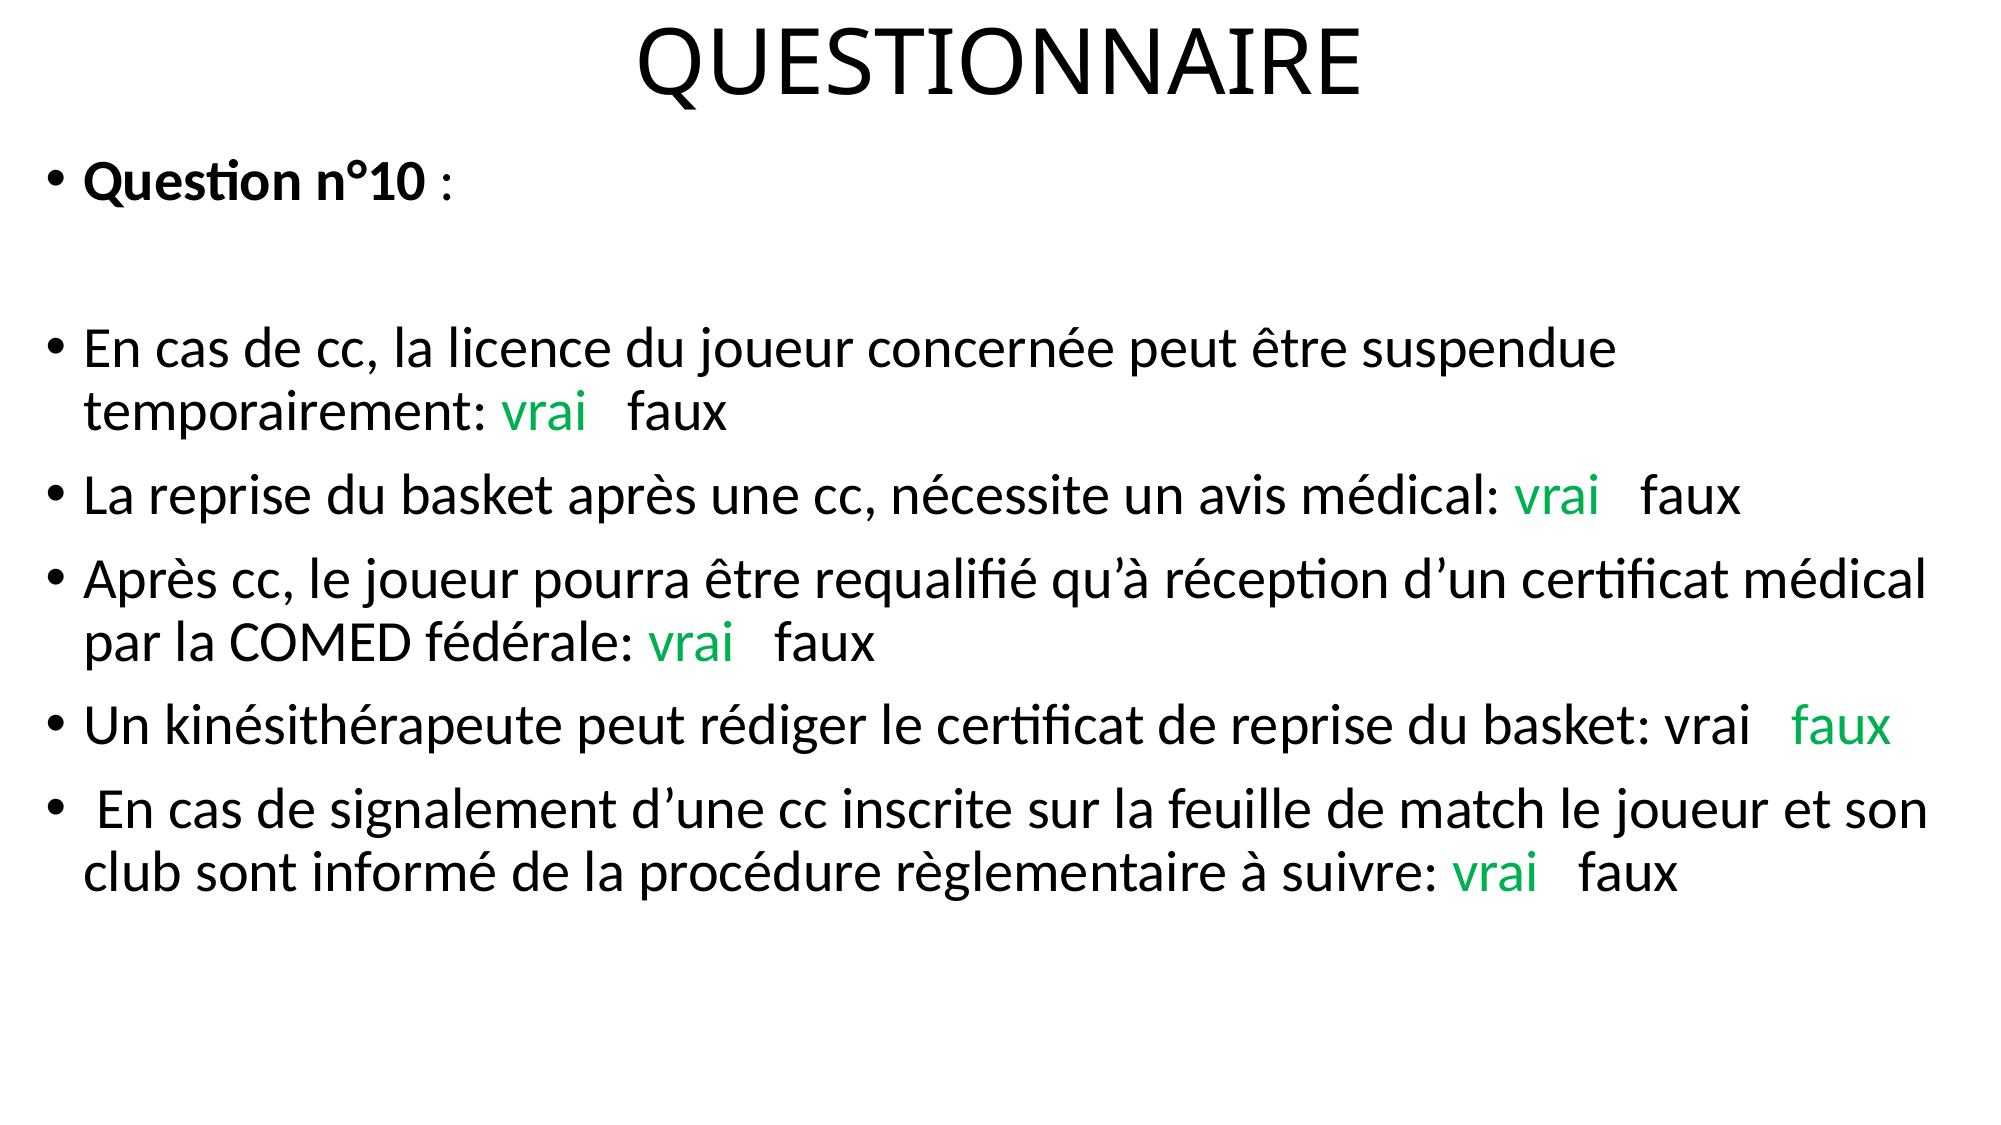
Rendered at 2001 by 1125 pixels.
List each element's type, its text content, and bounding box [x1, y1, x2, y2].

list Question n°10 : En cas de cc, la licence du joueur concernée peut être suspendue temporairement: vrai faux La reprise du basket après une cc, nécessite un avis médical: vrai faux Après cc, le joueur pourra être requalifié qu’à réception d’un certificat médical par la COMED fédérale: vrai faux Un kinésithérapeute peut rédiger le certificat de reprise du basket: vrai faux En cas de signalement d’une cc inscrite sur la feuille de match le joueur et son club sont informé de la procédure règlementaire à suivre: vrai faux [30, 142, 1981, 1093]
title QUESTIONNAIRE [137, 0, 1863, 131]
